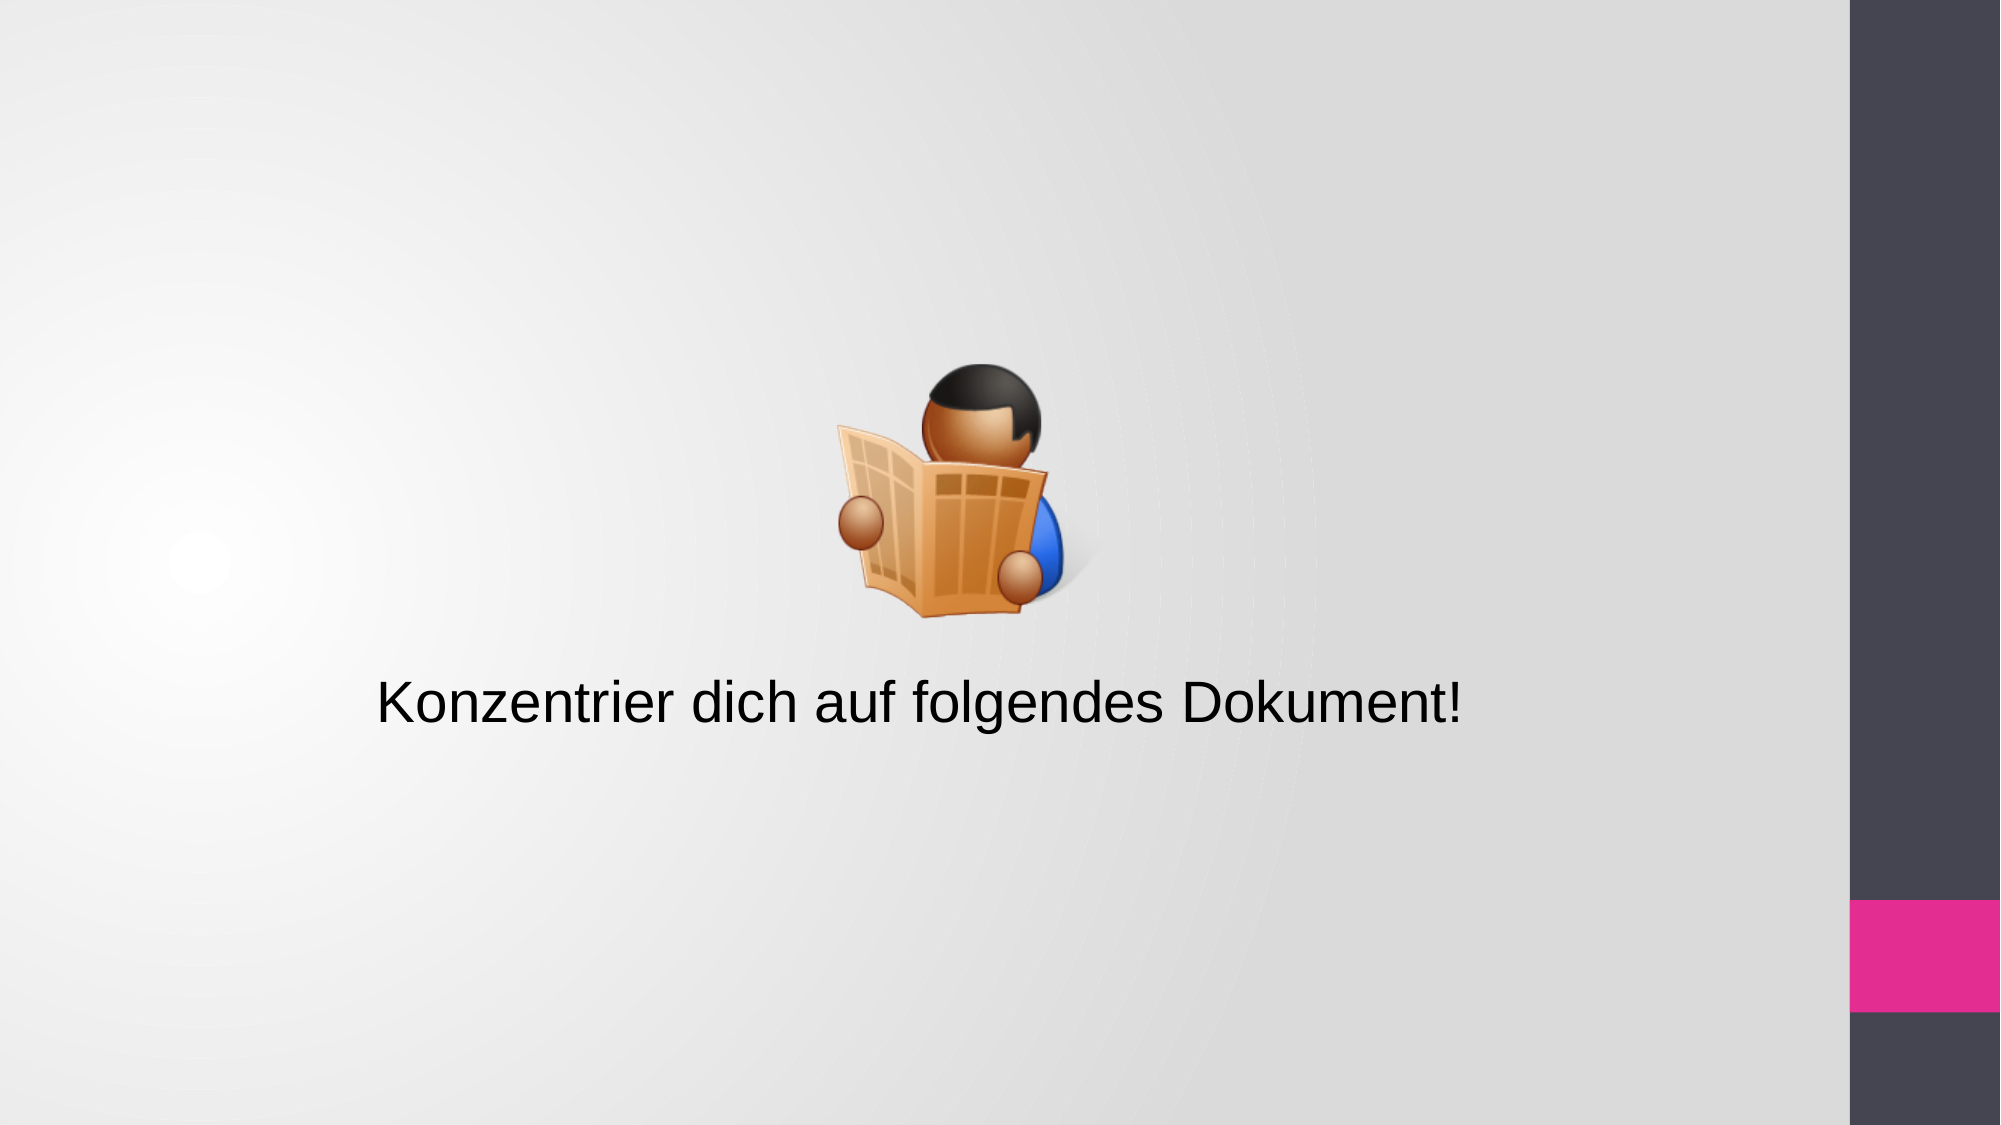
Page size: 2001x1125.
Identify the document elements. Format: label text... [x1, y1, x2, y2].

picture [834, 349, 1107, 623]
text_box Konzentrier dich auf folgendes Dokument! [362, 656, 1496, 742]
